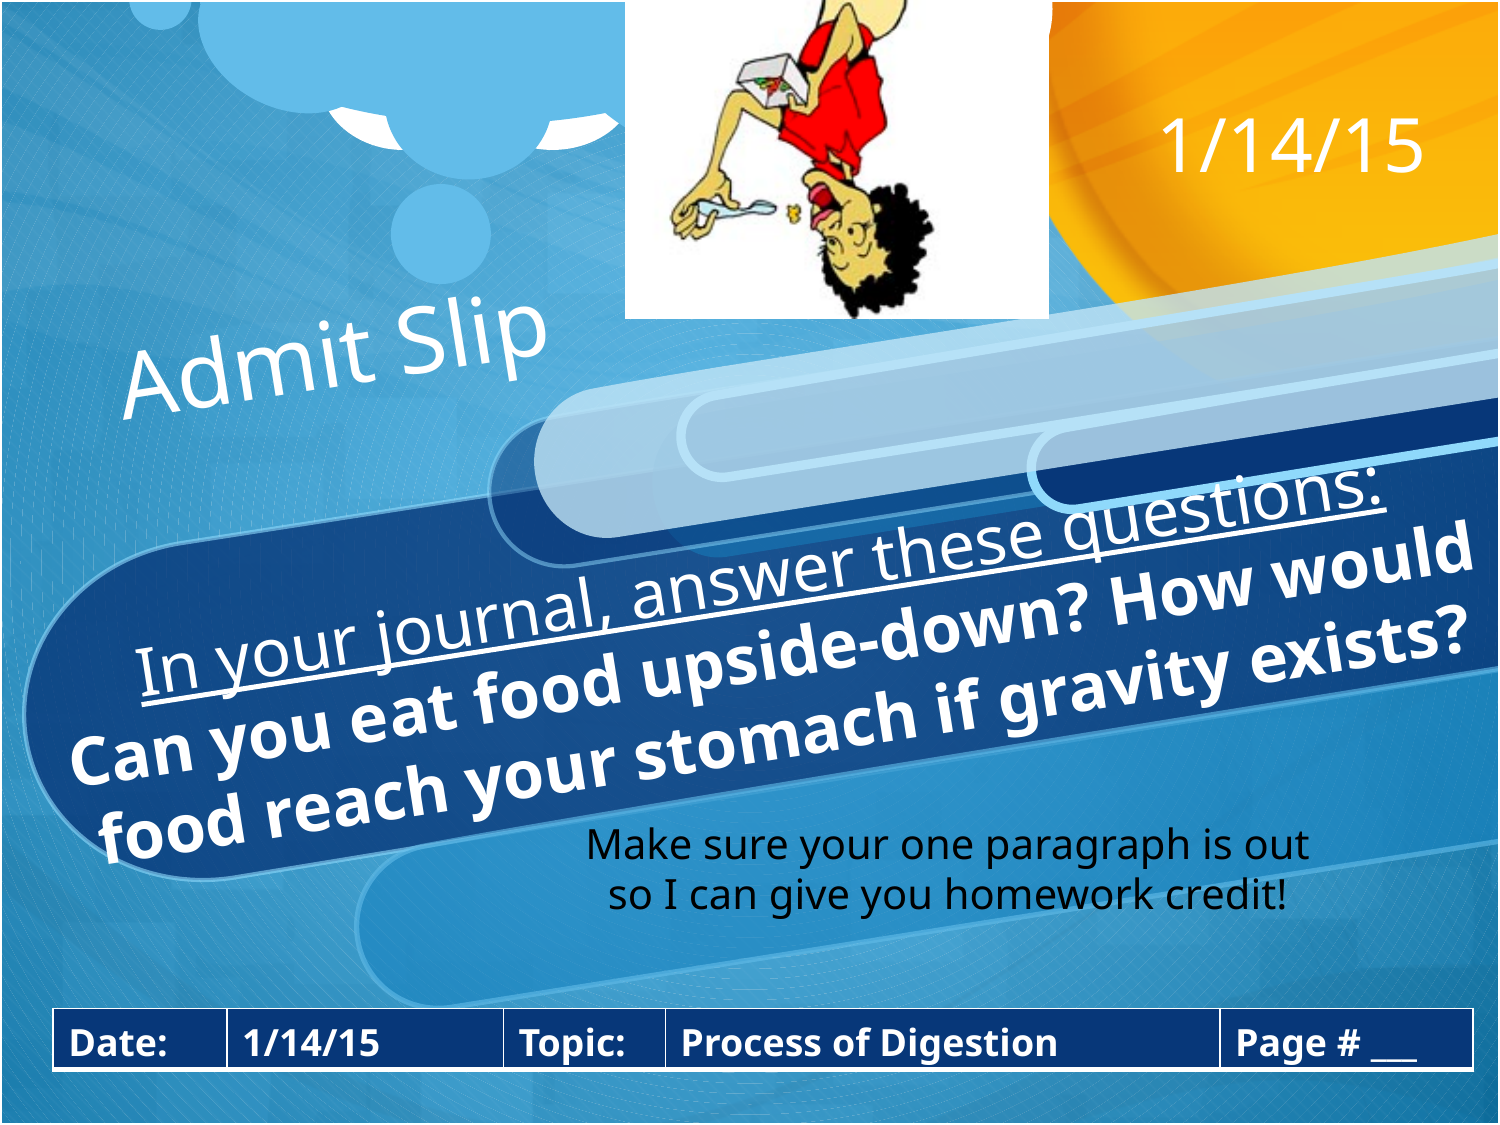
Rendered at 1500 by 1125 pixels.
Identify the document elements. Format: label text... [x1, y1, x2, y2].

table_header Topic: [504, 1009, 665, 1067]
table_header Process of Digestion [666, 1009, 1219, 1067]
table_header 1/14/15 [228, 1009, 503, 1067]
text_box In your journal, answer these questions: Can you eat food upside-down? How would food reach your stomach if gravity exists? [15, 410, 1500, 894]
picture [2, 0, 1498, 1123]
subtitle Admit Slip [91, 228, 840, 461]
picture [360, 828, 947, 1005]
text_box 1/14/15 [1110, 90, 1473, 195]
picture [666, 673, 1498, 863]
table_header Page # ___ [1221, 1009, 1472, 1067]
text_box Make sure your one paragraph is out so I can give you homework credit! [552, 810, 1343, 925]
table_header Date: [54, 1009, 226, 1067]
